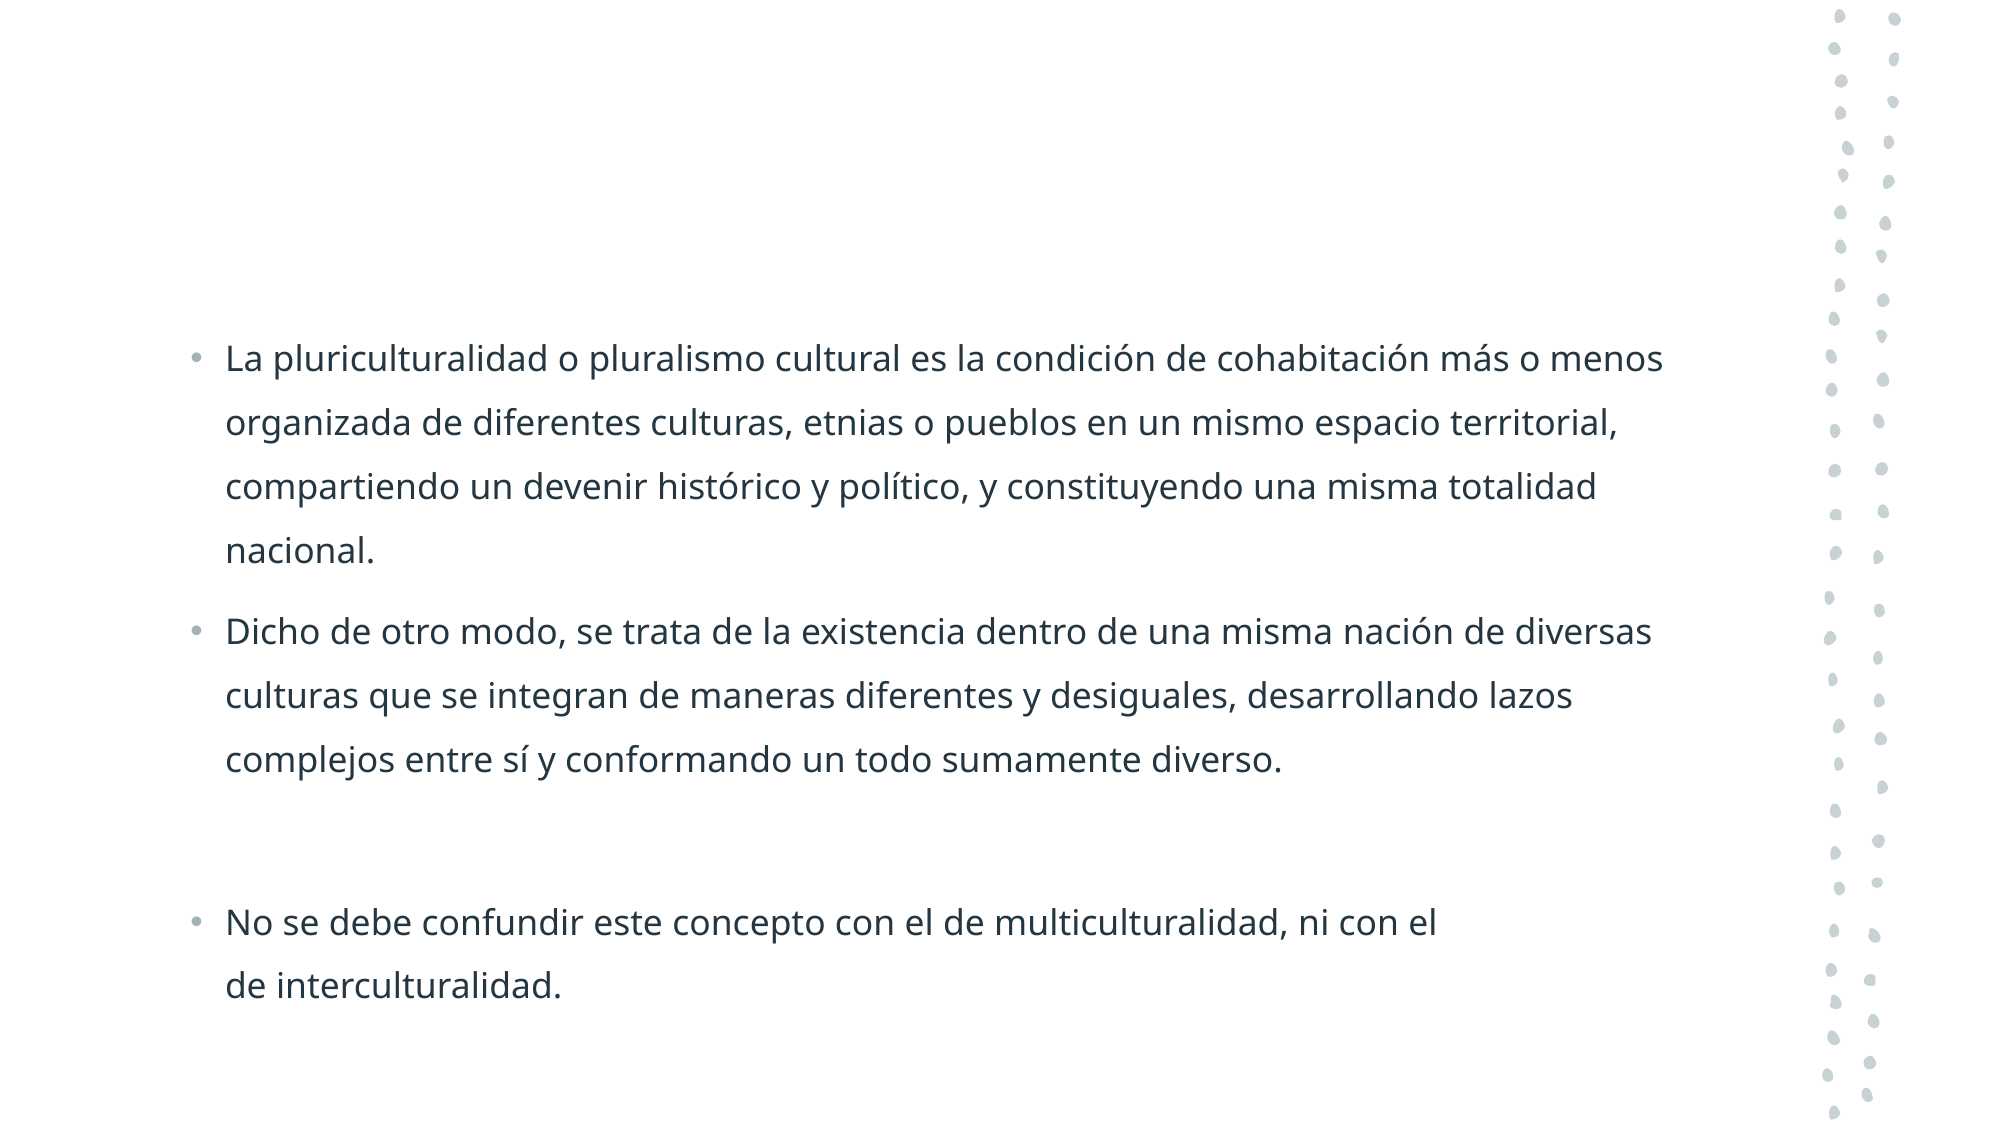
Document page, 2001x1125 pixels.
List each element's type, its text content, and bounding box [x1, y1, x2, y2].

list La pluriculturalidad o pluralismo cultural es la condición de cohabitación más o menos organizada de diferentes culturas, etnias o pueblos en un mismo espacio territorial, compartiendo un devenir histórico y político, y constituyendo una misma totalidad nacional. Dicho de otro modo, se trata de la existencia dentro de una misma nación de diversas culturas que se integran de maneras diferentes y desiguales, desarrollando lazos complejos entre sí y conformando un todo sumamente diverso. No se debe confundir este concepto con el de multiculturalidad, ni con el de interculturalidad. [175, 307, 1756, 1022]
